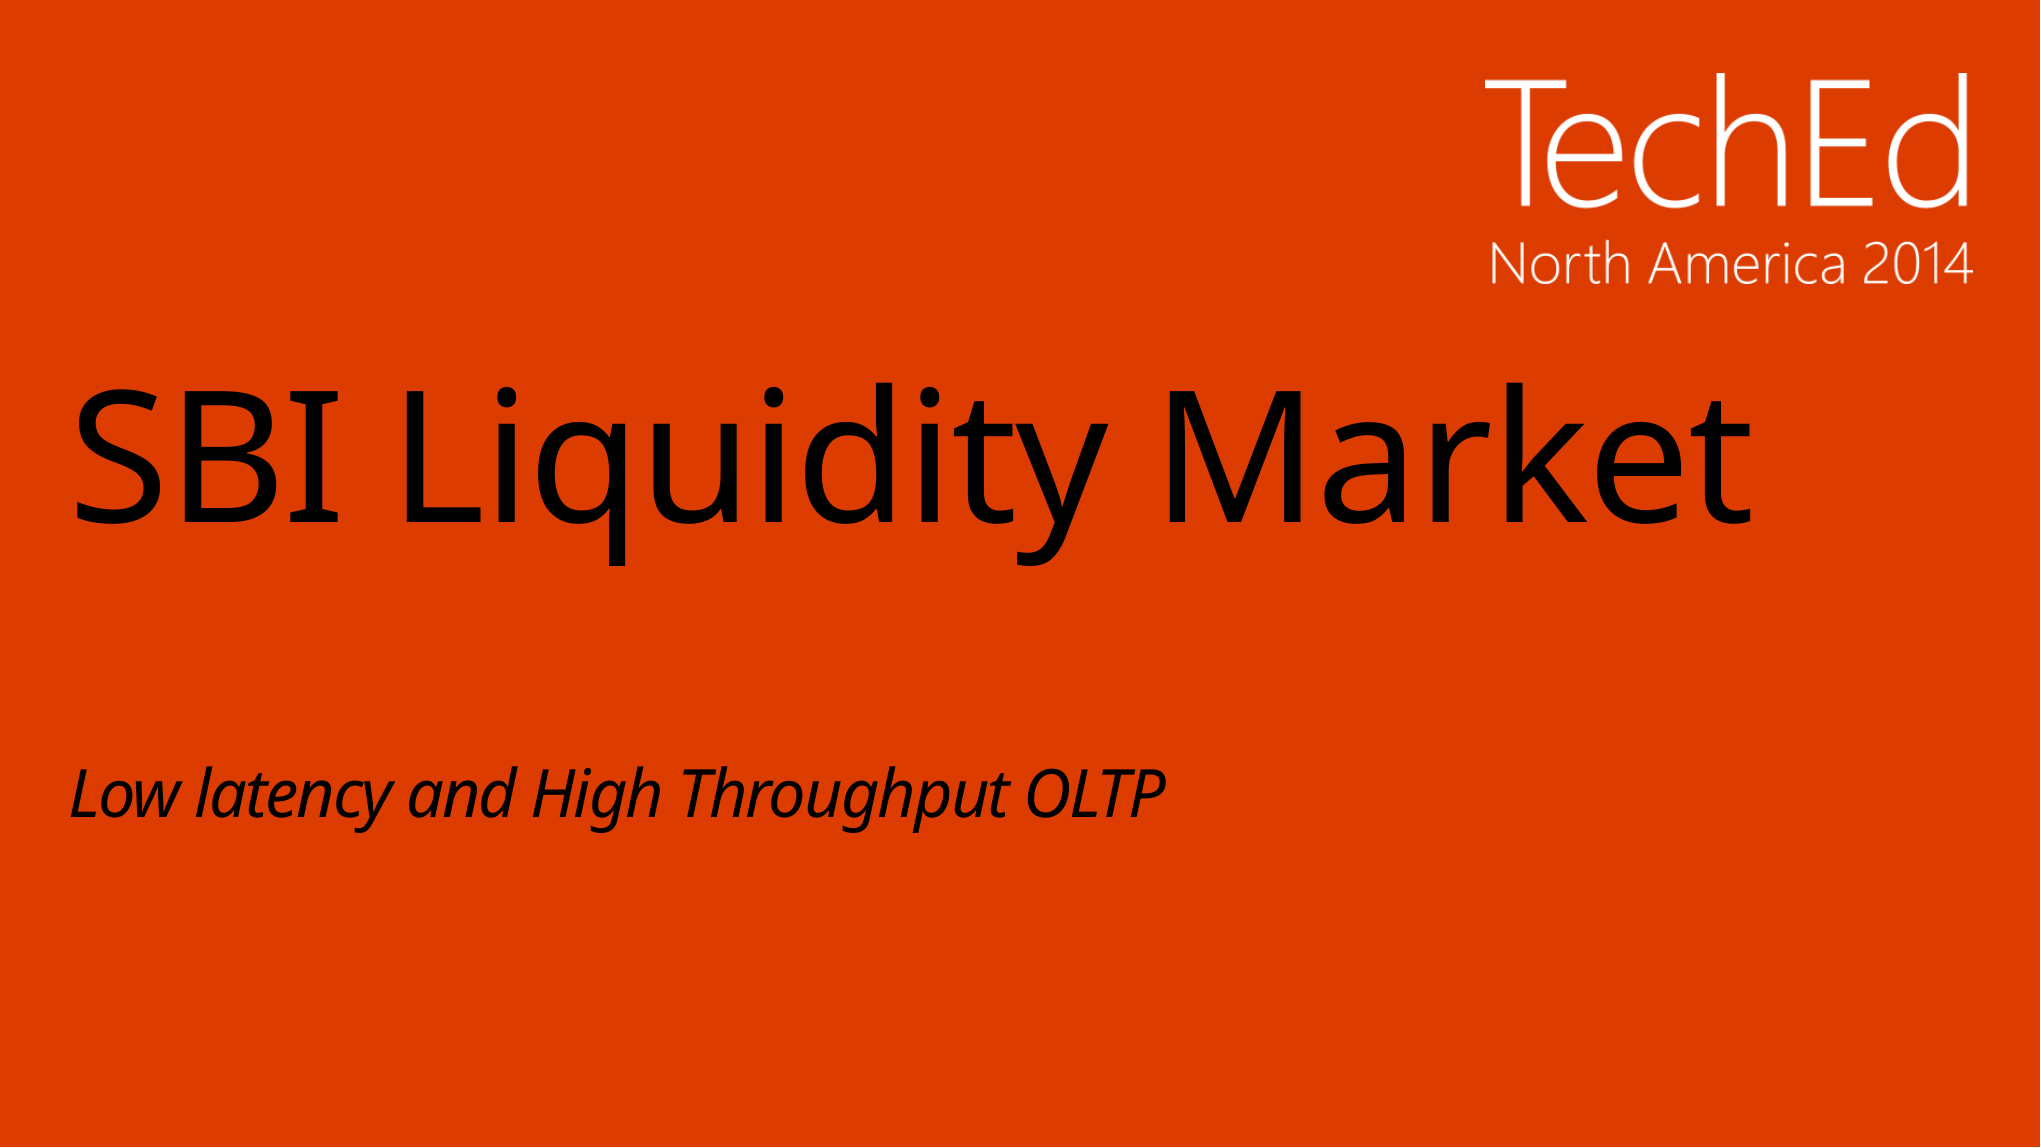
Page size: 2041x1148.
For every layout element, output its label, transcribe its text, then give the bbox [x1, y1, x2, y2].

title SBI Liquidity Market Low latency and High Throughput OLTP [45, 348, 1996, 650]
picture [1485, 73, 1973, 284]
